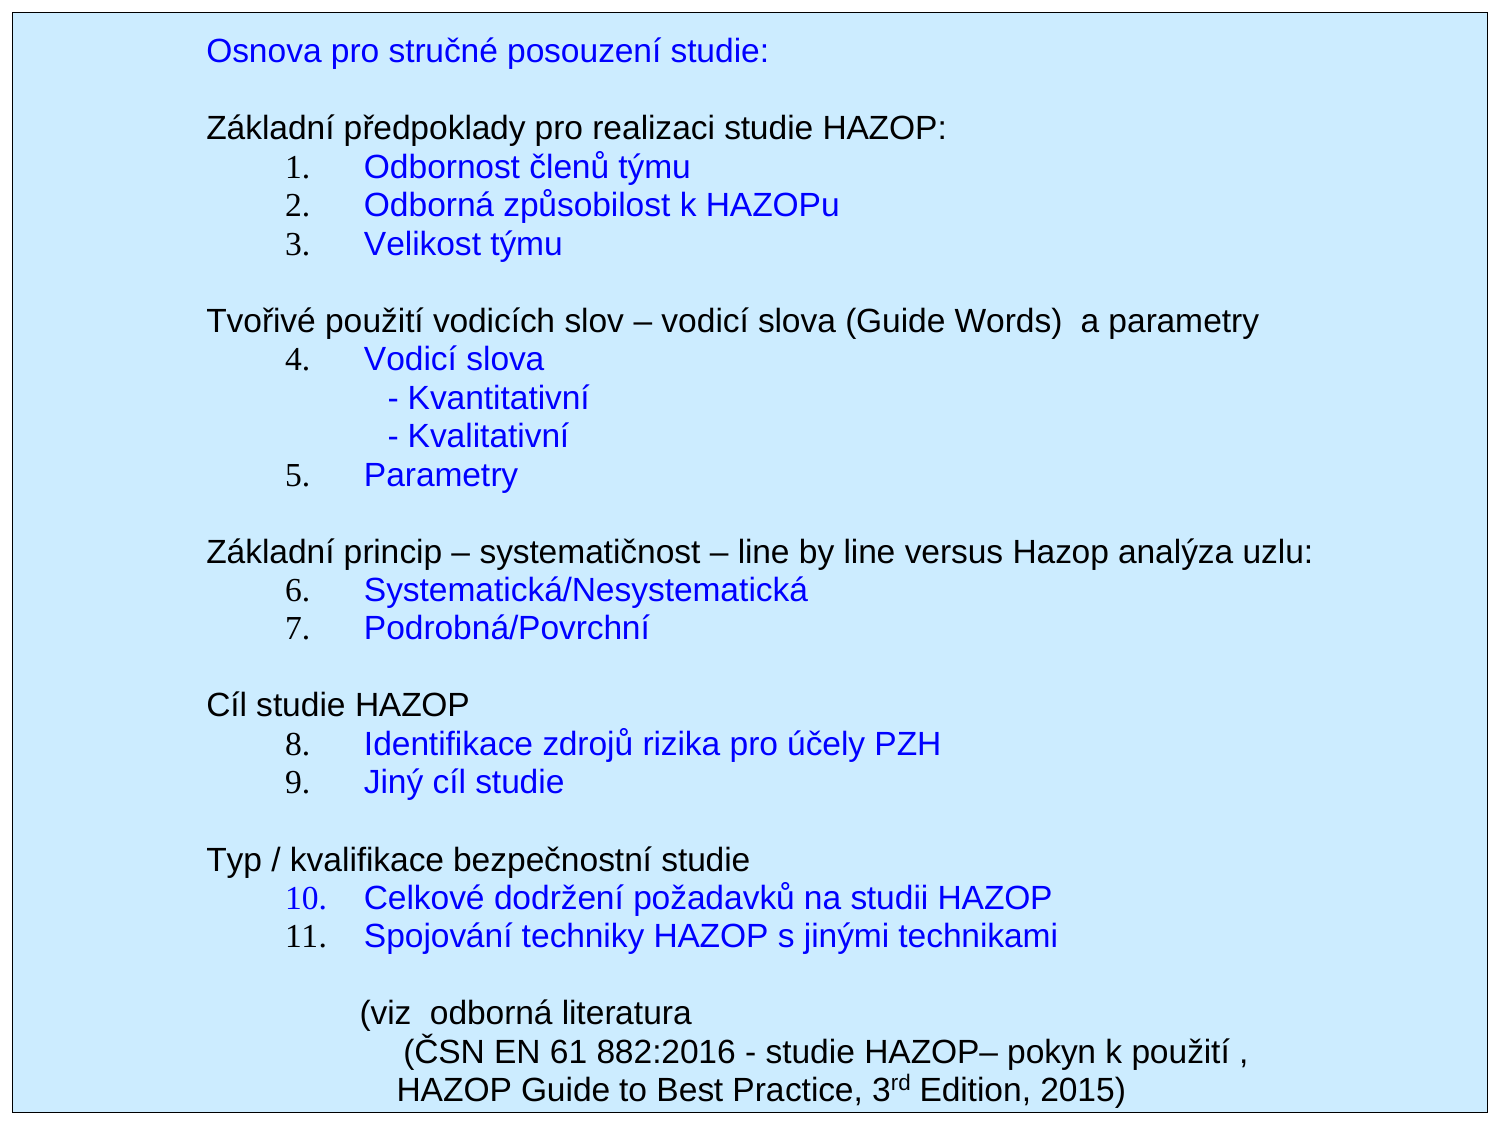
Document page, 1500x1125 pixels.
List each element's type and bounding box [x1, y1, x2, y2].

text_box [206, 31, 1500, 1125]
text_box [12, 12, 1488, 1113]
